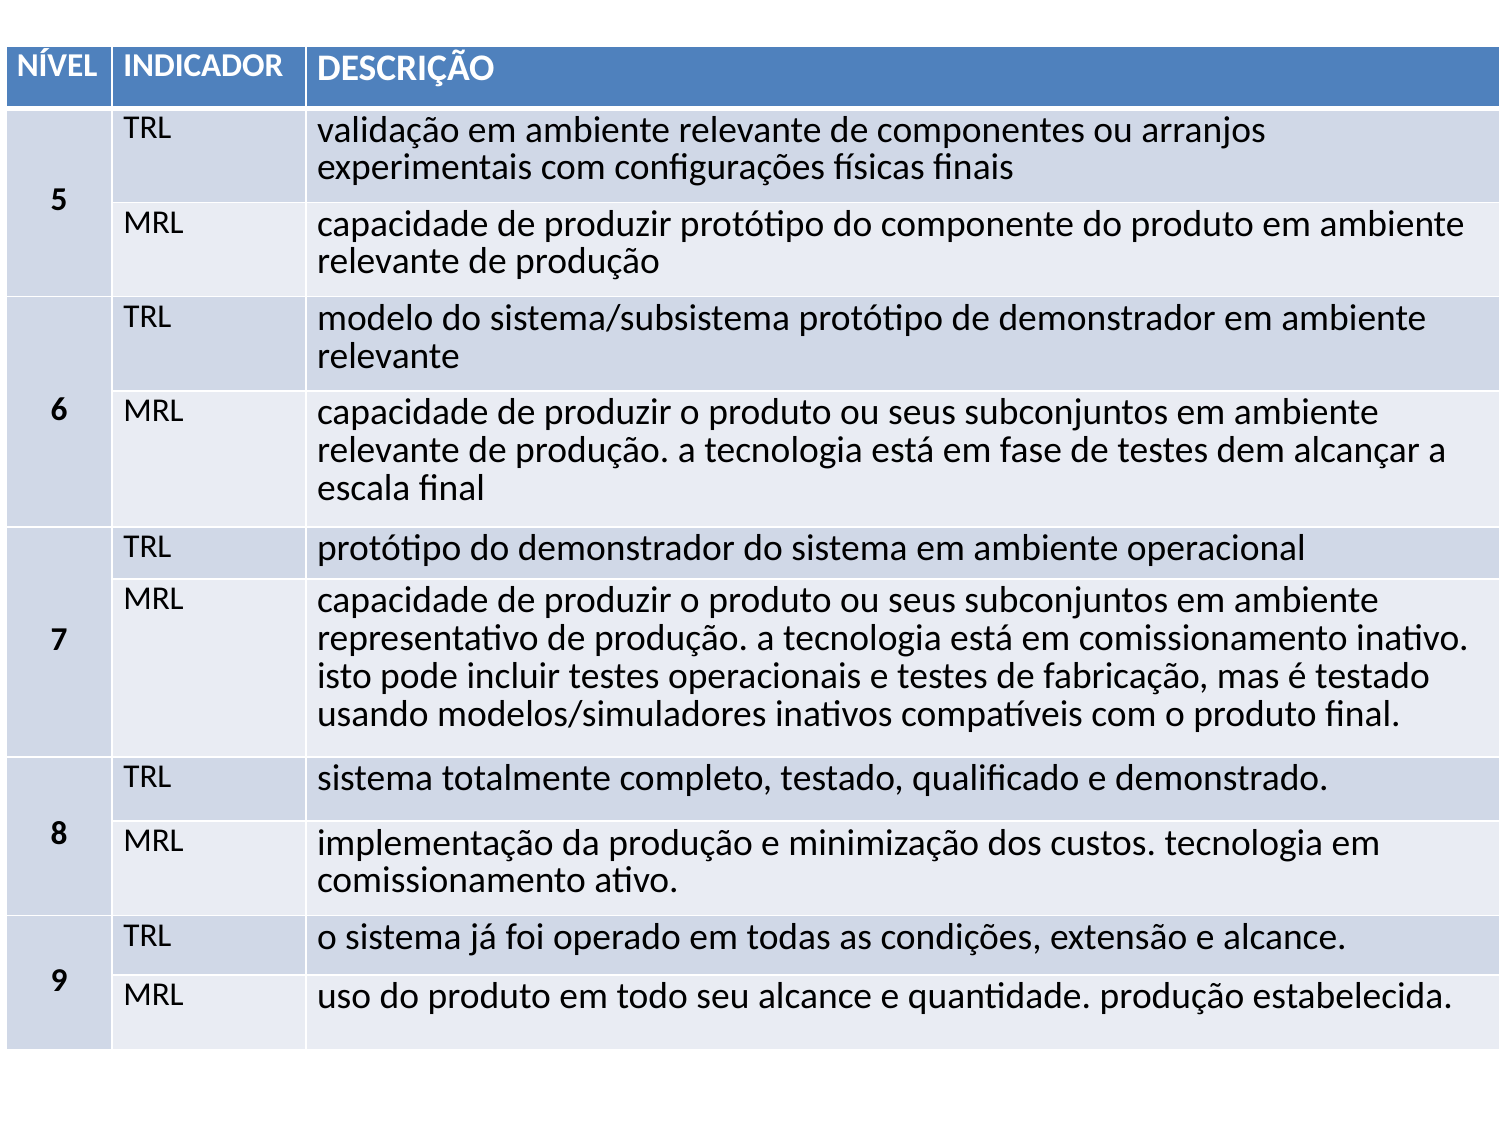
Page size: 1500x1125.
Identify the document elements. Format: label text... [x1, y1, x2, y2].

table_cell 7 [7, 528, 111, 756]
table_cell TRL [113, 758, 305, 820]
table_cell TRL [113, 297, 305, 390]
table_cell MRL [113, 580, 305, 756]
table_cell 5 [7, 111, 111, 296]
table_cell validação em ambiente relevante de componentes ou arranjos experimentais com configurações físicas finais [307, 111, 1499, 202]
table_cell uso do produto em todo seu alcance e quantidade. produção estabelecida. [307, 976, 1499, 1049]
table_cell TRL [113, 528, 305, 578]
table_cell MRL [113, 392, 305, 526]
table_cell 9 [7, 916, 111, 1049]
table_cell capacidade de produzir protótipo do componente do produto em ambiente relevante de produção [307, 203, 1499, 296]
table_cell capacidade de produzir o produto ou seus subconjuntos em ambiente relevante de produção. a tecnologia está em fase de testes dem alcançar a escala final [307, 392, 1499, 526]
table_cell capacidade de produzir o produto ou seus subconjuntos em ambiente representativo de produção. a tecnologia está em comissionamento inativo. isto pode incluir testes operacionais e testes de fabricação, mas é testado usando modelos/simuladores inativos compatíveis com o produto final. [307, 580, 1499, 756]
table_header INDICADOR [113, 47, 305, 106]
table_cell MRL [113, 976, 305, 1049]
table_cell MRL [113, 203, 305, 296]
table_cell TRL [113, 111, 305, 202]
table_header NÍVEL [7, 47, 111, 106]
table_cell modelo do sistema/subsistema protótipo de demonstrador em ambiente relevante [307, 297, 1499, 390]
table_cell implementação da produção e minimização dos custos. tecnologia em comissionamento ativo. [307, 822, 1499, 915]
table_cell sistema totalmente completo, testado, qualificado e demonstrado. [307, 758, 1499, 820]
table_cell o sistema já foi operado em todas as condições, extensão e alcance. [307, 916, 1499, 974]
table_cell 6 [7, 297, 111, 526]
table_cell TRL [113, 916, 305, 974]
table_cell 8 [7, 758, 111, 915]
table_header DESCRIÇÃO [307, 47, 1499, 106]
table_cell MRL [113, 822, 305, 915]
table_cell protótipo do demonstrador do sistema em ambiente operacional [307, 528, 1499, 578]
